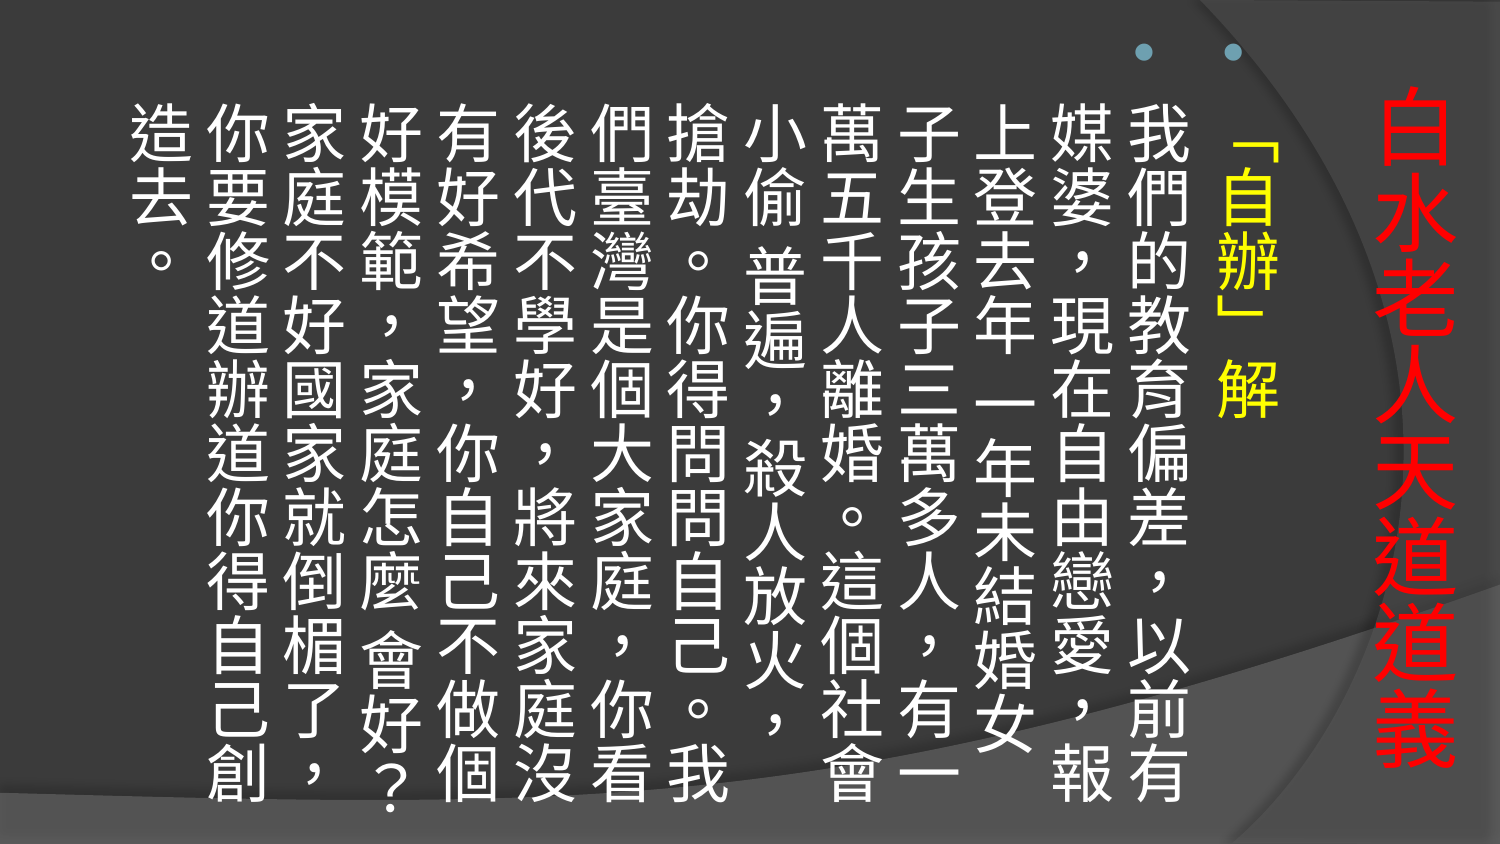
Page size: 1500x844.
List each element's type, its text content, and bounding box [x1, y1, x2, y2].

list 「自辦」解 我們的教育偏差，以前有媒婆，現在自由戀愛，報上登去年 一年未結婚女子生孩子三萬多人，有一萬五千人離婚。這個社會小偷 普遍，殺人放火，搶劫。你得問問自己。我們臺灣是個大家庭，你看後代不學好，將來家庭沒有好希望，你自己不做個好模範，家庭怎麼 會好？家庭不好國家就倒楣了，你要修道辦道你得自己創造去。 [29, 20, 1329, 824]
title 白水老人天道道義 [1352, 43, 1473, 812]
